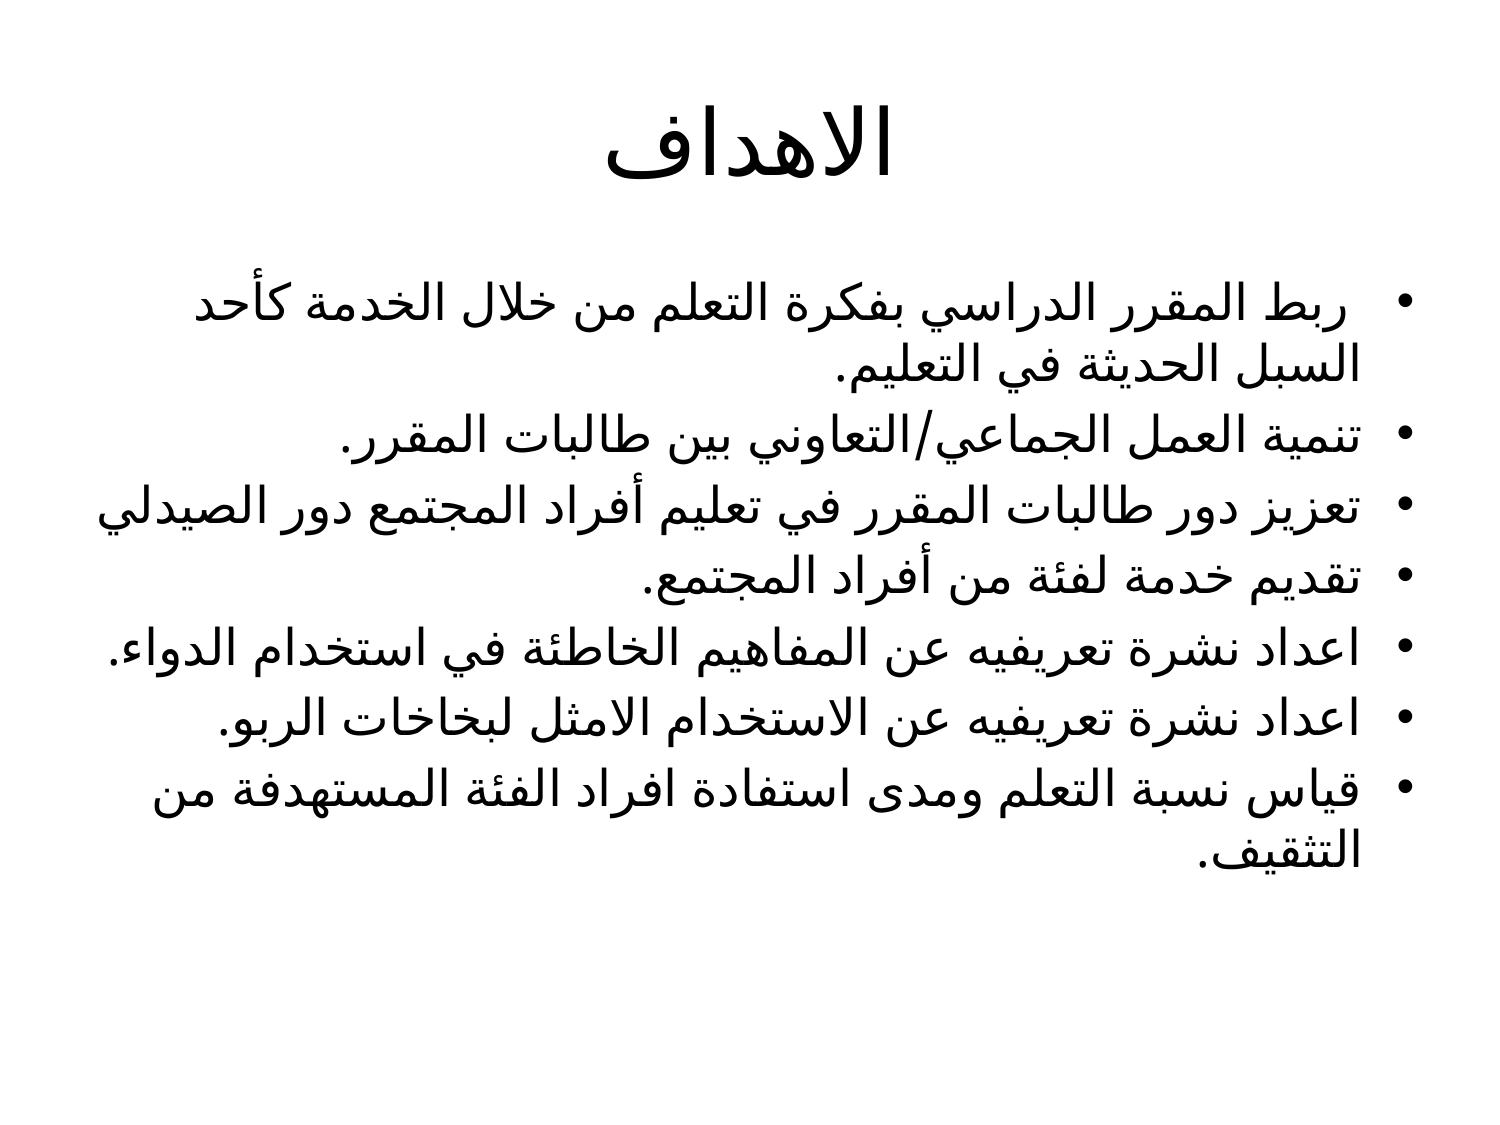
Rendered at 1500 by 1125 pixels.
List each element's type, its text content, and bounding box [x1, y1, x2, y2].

title الاهداف [75, 45, 1425, 233]
list ربط المقرر الدراسي بفكرة التعلم من خلال الخدمة كأحد السبل الحديثة في التعليم. تنمية العمل الجماعي/التعاوني بين طالبات المقرر. تعزيز دور طالبات المقرر في تعليم أفراد المجتمع دور الصيدلي تقديم خدمة لفئة من أفراد المجتمع. اعداد نشرة تعريفيه عن المفاهيم الخاطئة في استخدام الدواء. اعداد نشرة تعريفيه عن الاستخدام الامثل لبخاخات الربو. قياس نسبة التعلم ومدى استفادة افراد الفئة المستهدفة من التثقيف. [75, 262, 1425, 1005]
